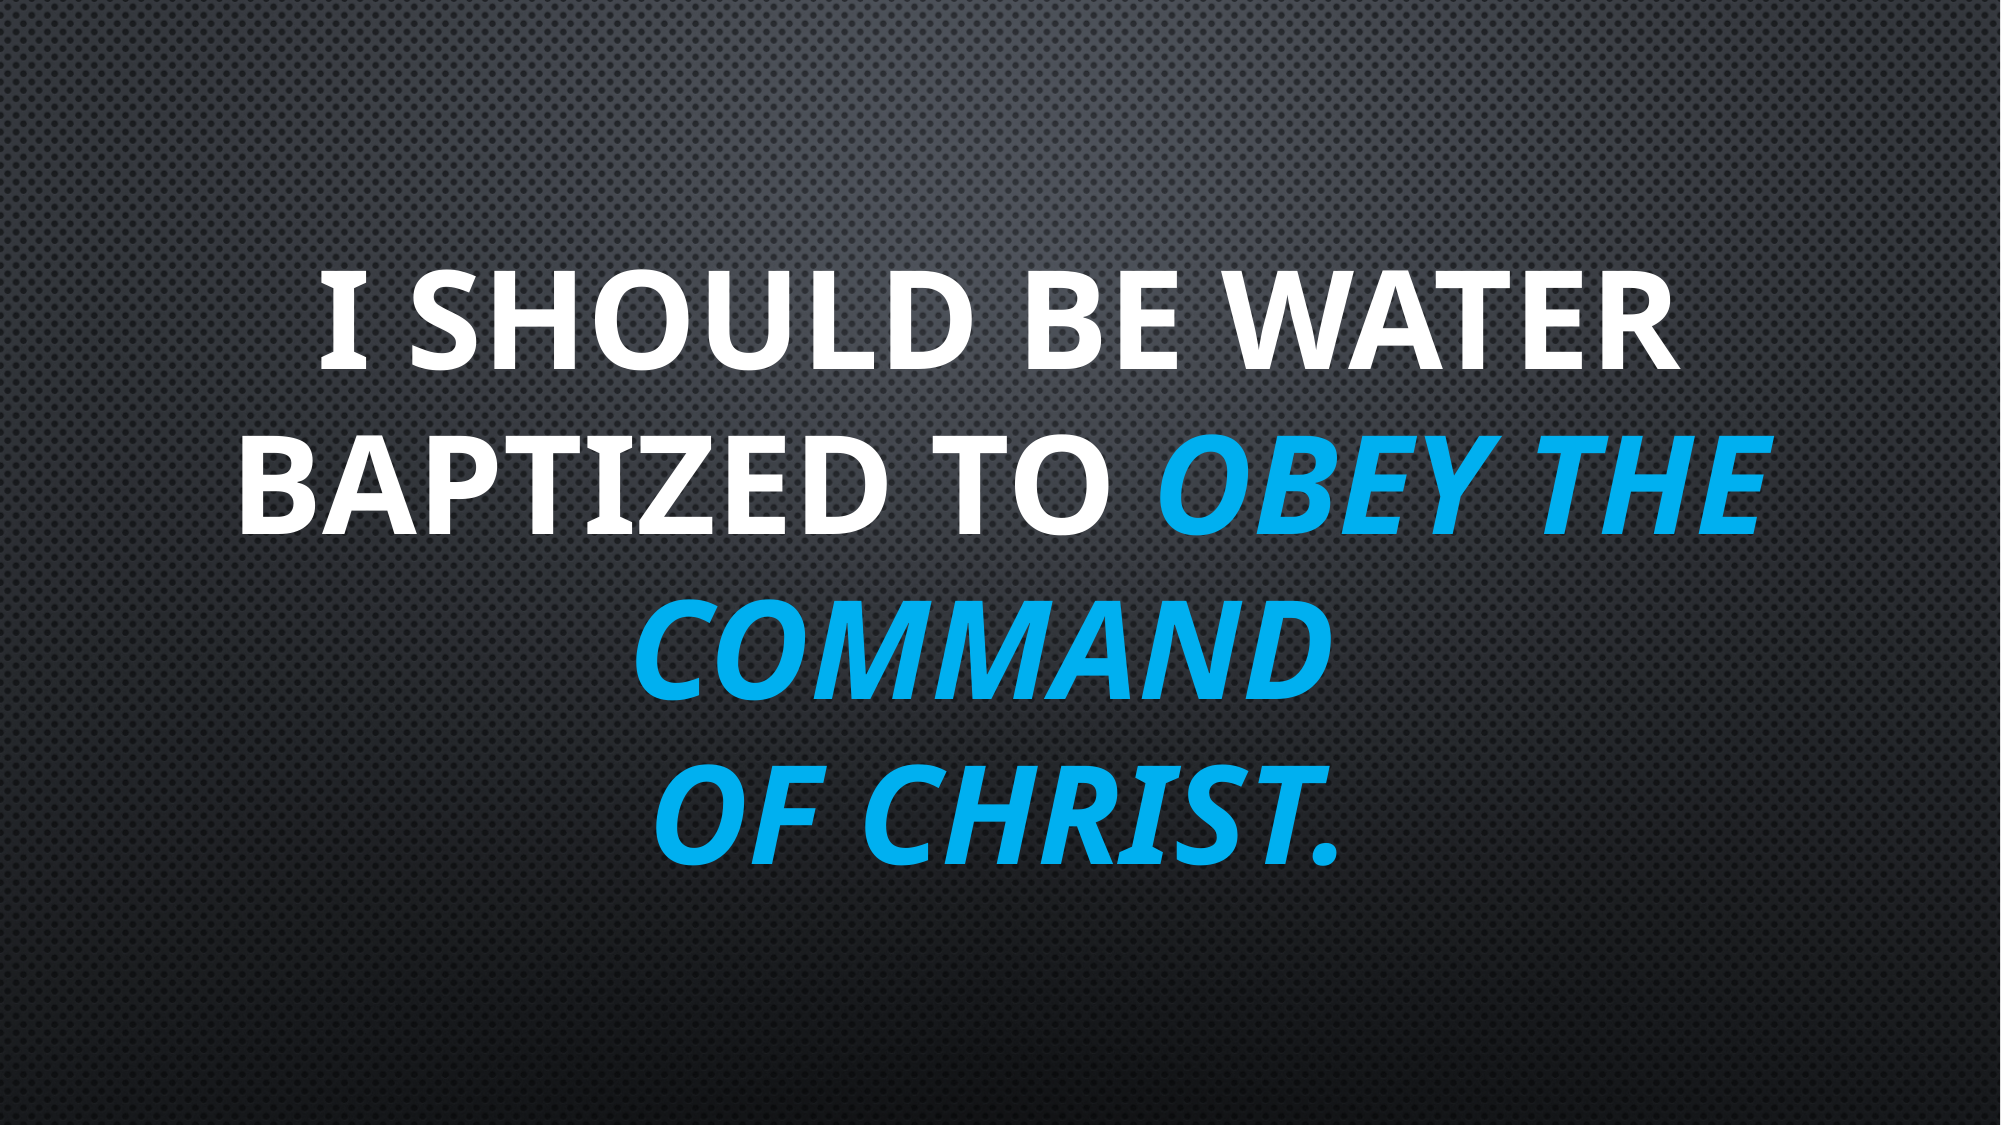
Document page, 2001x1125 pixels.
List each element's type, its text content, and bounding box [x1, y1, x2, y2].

title I should be water baptized to obey the command of Christ. [0, 0, 2000, 1125]
